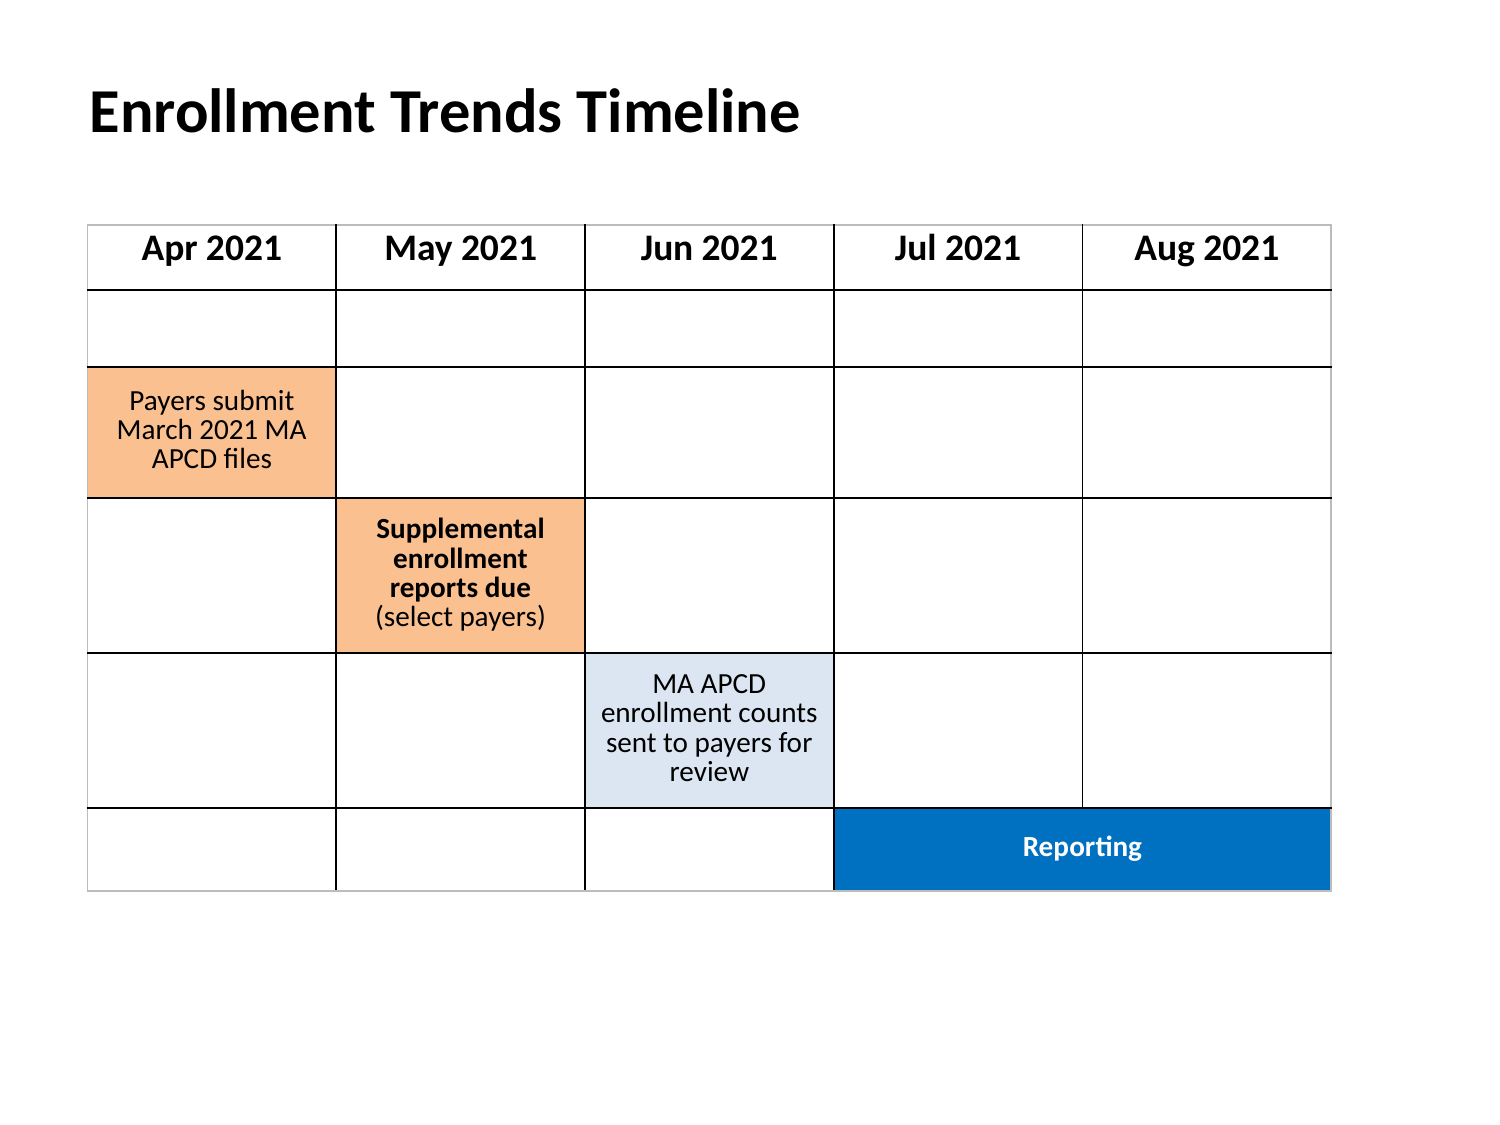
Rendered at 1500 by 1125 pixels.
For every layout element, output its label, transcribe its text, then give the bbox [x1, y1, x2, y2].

table_cell [586, 499, 833, 652]
table_cell [835, 499, 1082, 652]
table_cell [835, 368, 1082, 497]
table_cell [88, 291, 335, 366]
table_cell [337, 654, 584, 807]
table_header Aug 2021 [1083, 226, 1330, 289]
table_cell [1083, 368, 1330, 497]
table_header May 2021 [337, 226, 584, 289]
table_cell [337, 809, 584, 890]
table_cell [88, 654, 335, 807]
table_header Apr 2021 [88, 226, 335, 289]
table_cell [835, 291, 1082, 366]
table_cell [1083, 654, 1330, 807]
table_cell [586, 809, 833, 890]
table_cell [586, 291, 833, 366]
table_cell [337, 368, 584, 497]
table_cell [88, 499, 335, 652]
table_cell Reporting [835, 809, 1330, 890]
table_cell Payers submit March 2021 MA APCD files [88, 368, 335, 497]
table_cell [88, 809, 335, 890]
text_box Enrollment Trends Timeline [74, 62, 1350, 153]
table_header Jun 2021 [586, 226, 833, 289]
table_cell [586, 368, 833, 497]
table_cell [1083, 291, 1330, 366]
table_header Jul 2021 [835, 226, 1082, 289]
table_cell [1083, 499, 1330, 652]
table_cell MA APCD enrollment counts sent to payers for review [586, 654, 833, 807]
table_cell [835, 654, 1082, 807]
table_cell [337, 291, 584, 366]
table_cell Supplemental enrollment reports due (select payers) [337, 499, 584, 652]
